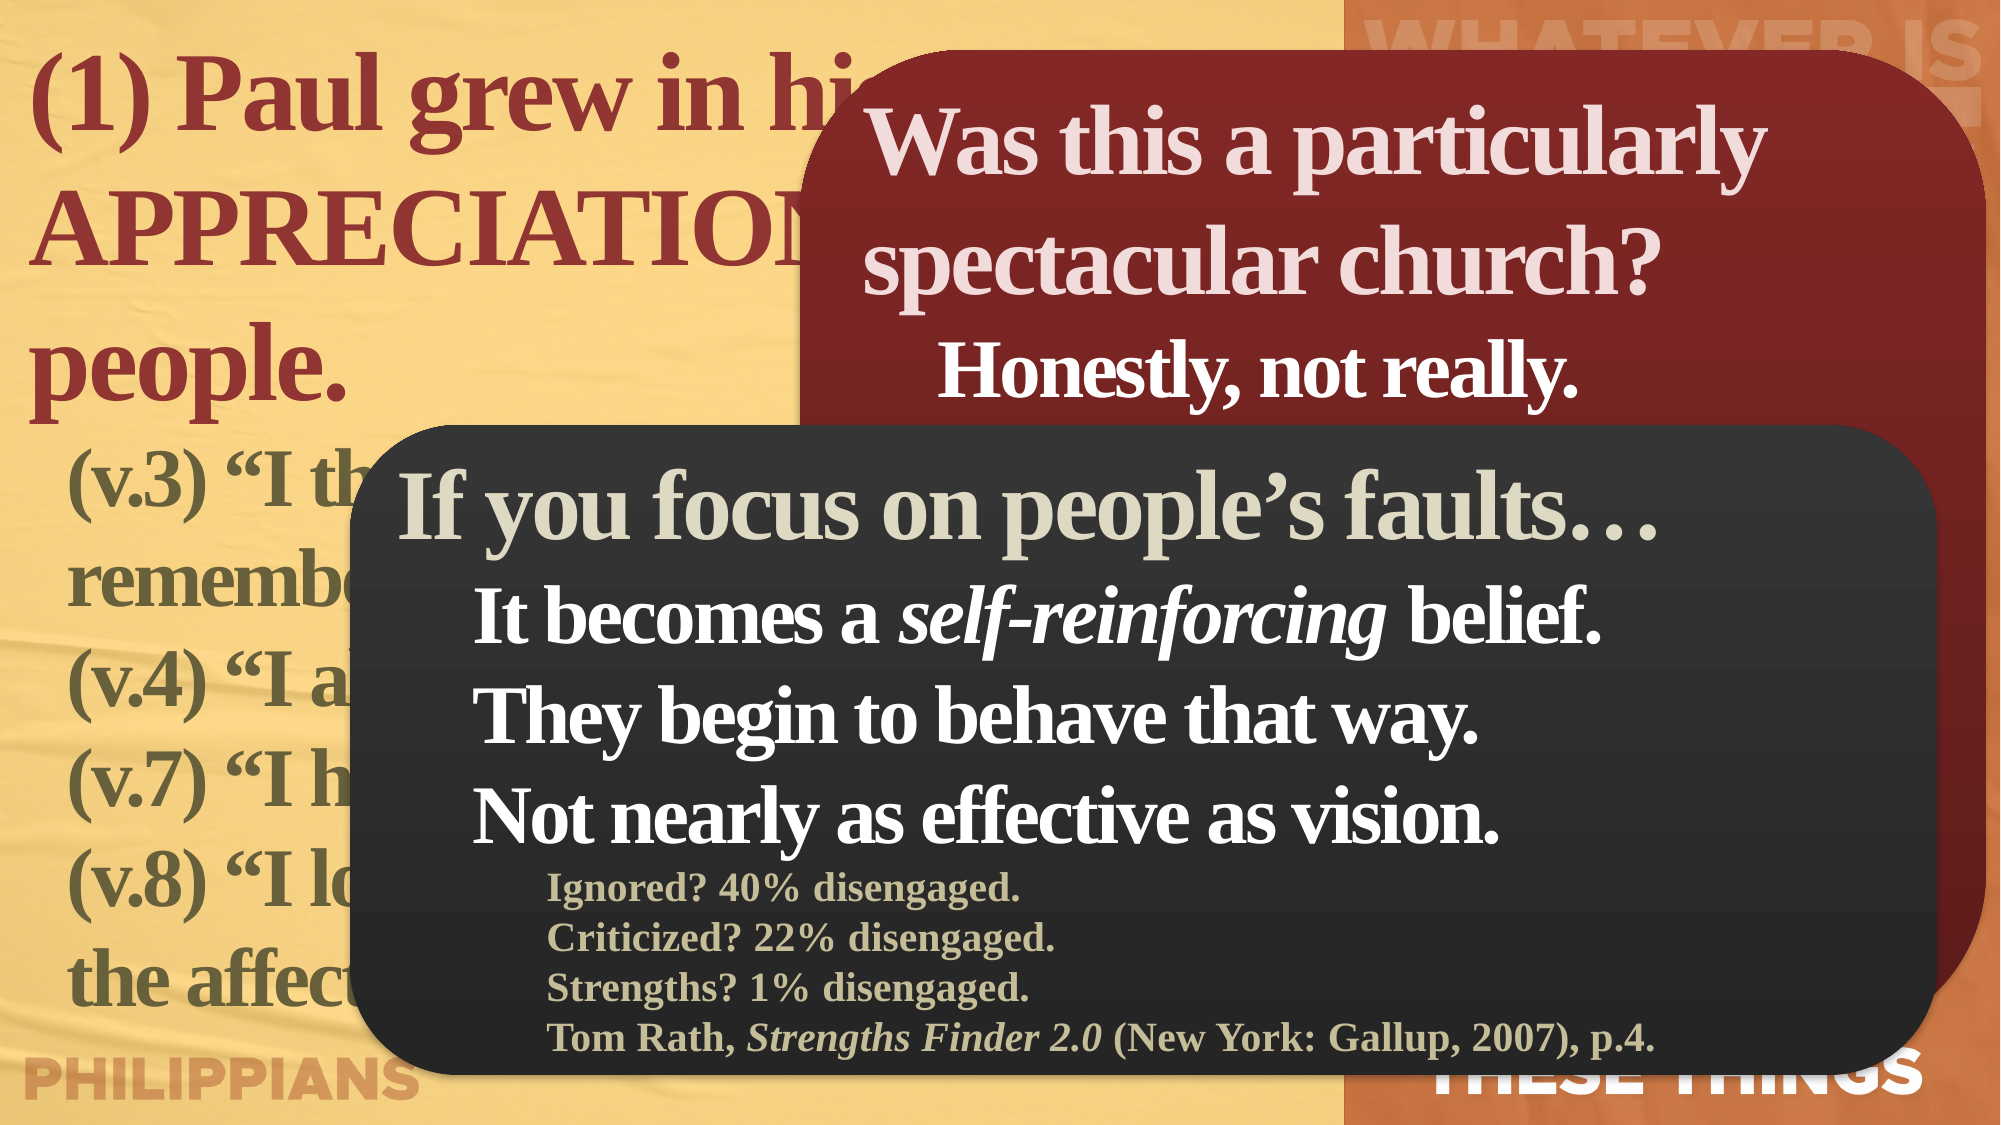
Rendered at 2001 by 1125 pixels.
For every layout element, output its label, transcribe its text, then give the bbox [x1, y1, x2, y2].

text_box (1) Paul grew in his APPRECIATION for people. (v.3) “I thank God every time I remember you.” (v.4) “I always pray with joy.” (v.7) “I have you in my heart.” (v.8) “I long for all of you with the affection of Christ Jesus.” [14, 10, 1125, 1031]
picture [0, 0, 2001, 1125]
text_box If you focus on people’s faults… It becomes a self-reinforcing belief. They begin to behave that way. Not nearly as effective as vision. Ignored? 40% disengaged. Criticized? 22% disengaged. Strengths? 1% disengaged. Tom Rath, Strengths Finder 2.0 (New York: Gallup, 2007), p.4. [347, 422, 1940, 1078]
text_box Was this a particularly spectacular church? Honestly, not really. The problem with this group was it was filled with people! Disunity (Phil. 2:1-2). Selfishness (Phil. 2:3-4, 21). Complaining (Phil. 2:14). Personal conflict (Phil. 4:2-3). [797, 47, 1988, 986]
